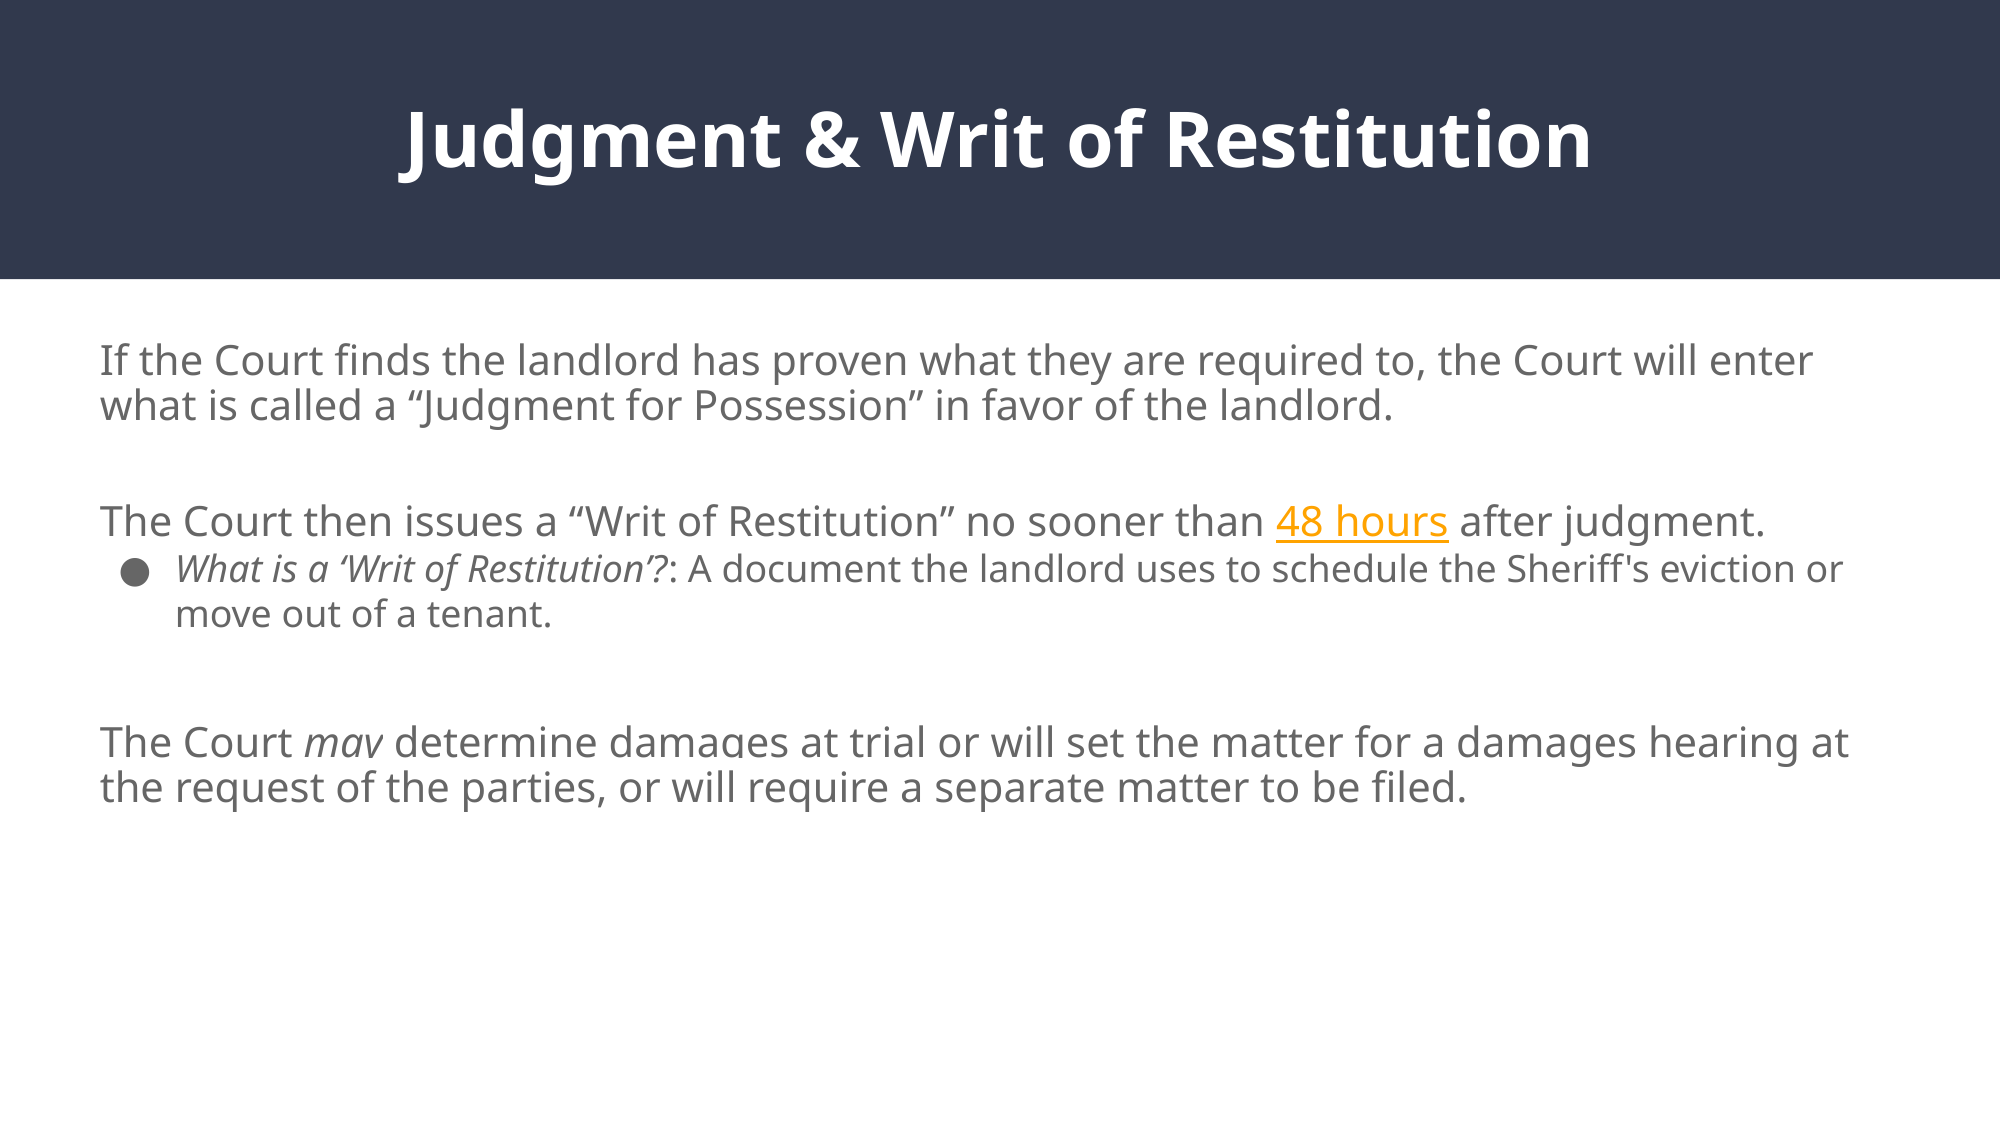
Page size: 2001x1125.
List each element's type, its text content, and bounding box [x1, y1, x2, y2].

list If the Court finds the landlord has proven what they are required to, the Court will enter what is called a “Judgment for Possession” in favor of the landlord. The Court then issues a “Writ of Restitution” no sooner than 48 hours after judgment. What is a ‘Writ of Restitution’?: A document the landlord uses to schedule the Sheriff's eviction or move out of a tenant. The Court may determine damages at trial or will set the matter for a damages hearing at the request of the parties, or will require a separate matter to be filed. [84, 331, 1938, 1049]
title Judgment & Writ of Restitution [68, 39, 1932, 246]
